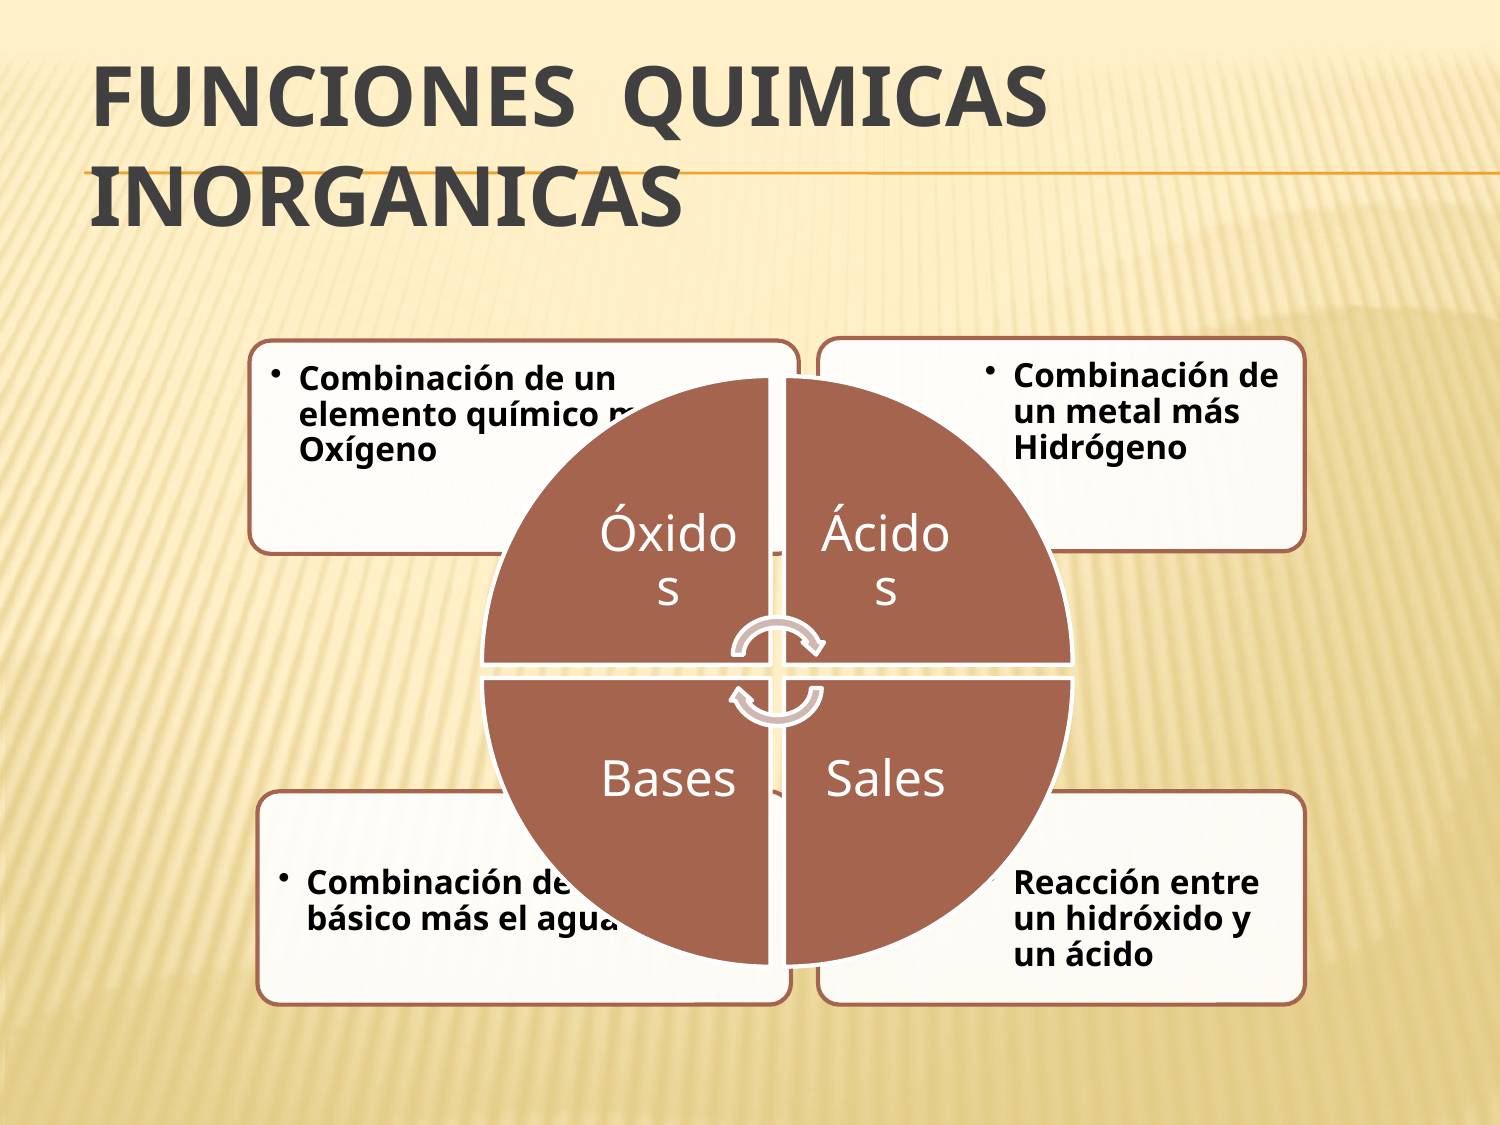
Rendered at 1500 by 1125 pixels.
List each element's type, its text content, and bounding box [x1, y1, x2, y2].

text_box FUNCIONES QUIMICAS INORGANICAS [74, 42, 1481, 244]
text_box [276, 337, 1278, 1006]
